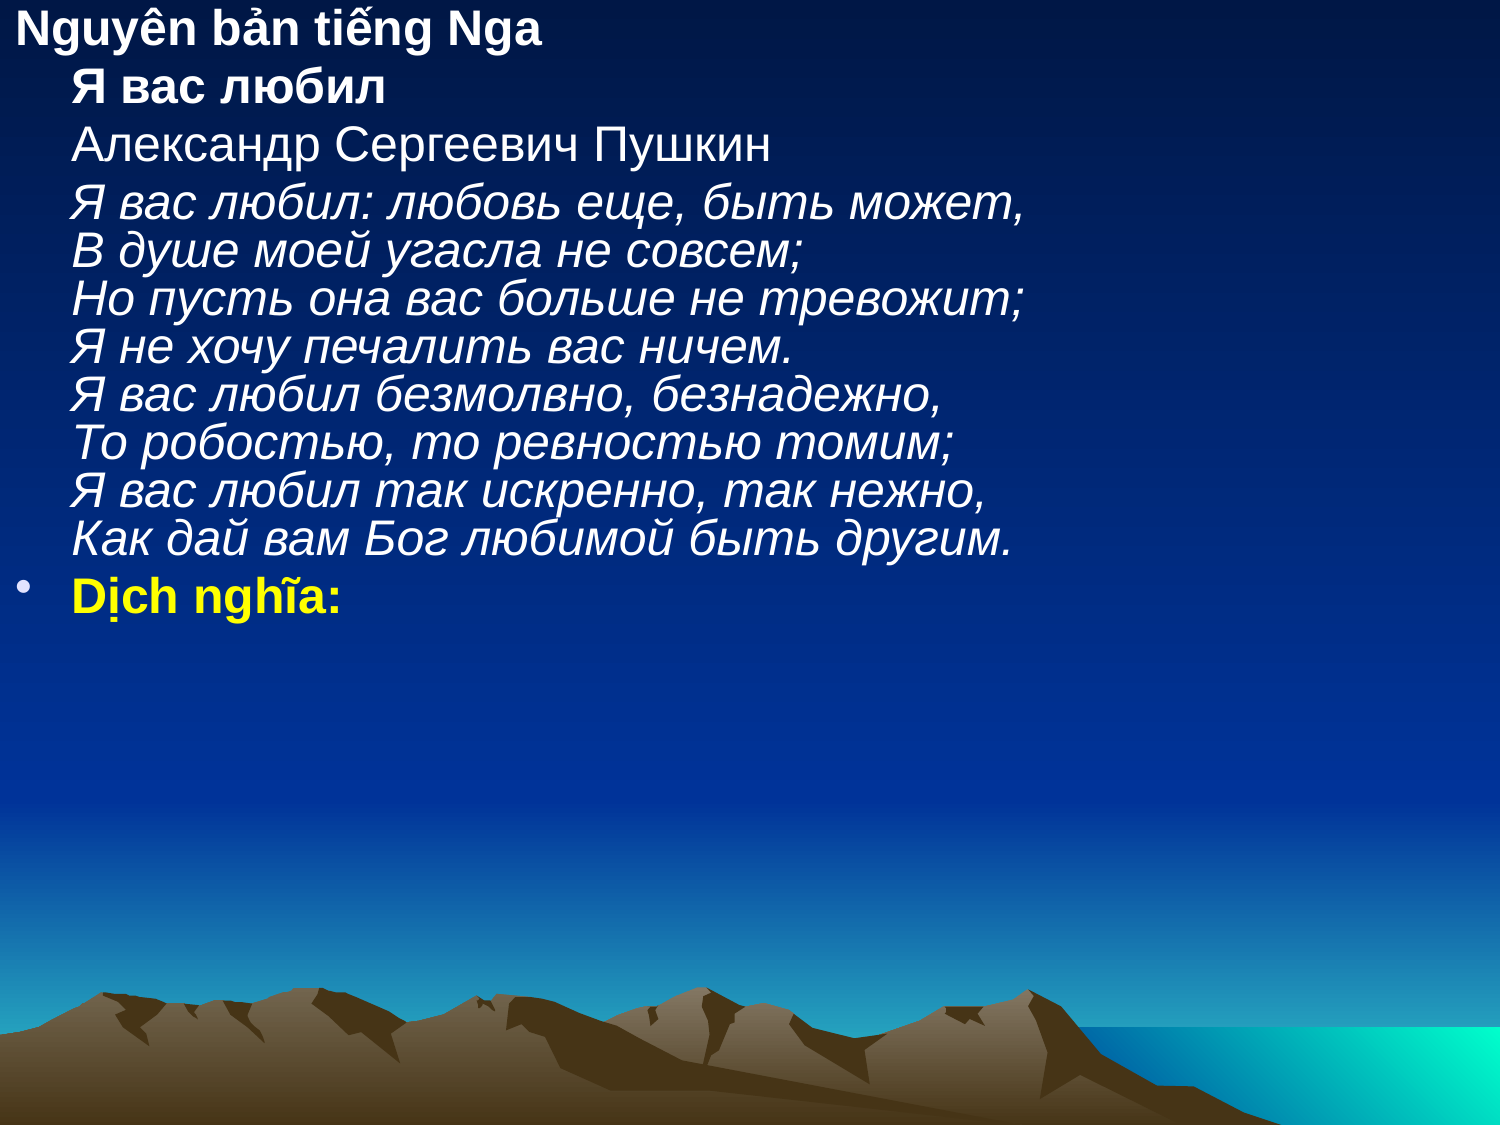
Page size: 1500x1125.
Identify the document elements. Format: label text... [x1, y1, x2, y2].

list Nguyên bản tiếng Nga Я вас любил Александр Сергеевич Пушкин Я вас любил: любовь еще, быть может, В душе моей угасла не совсем; Но пусть она вас больше не тревожит; Я не хочу печалить вас ничем. Я вас любил безмолвно, безнадежно, То робостью, то ревностью томим; Я вас любил так искренно, так нежно, Как дай вам Бог любимой быть другим. Dịch nghĩa: [0, 0, 1500, 1125]
